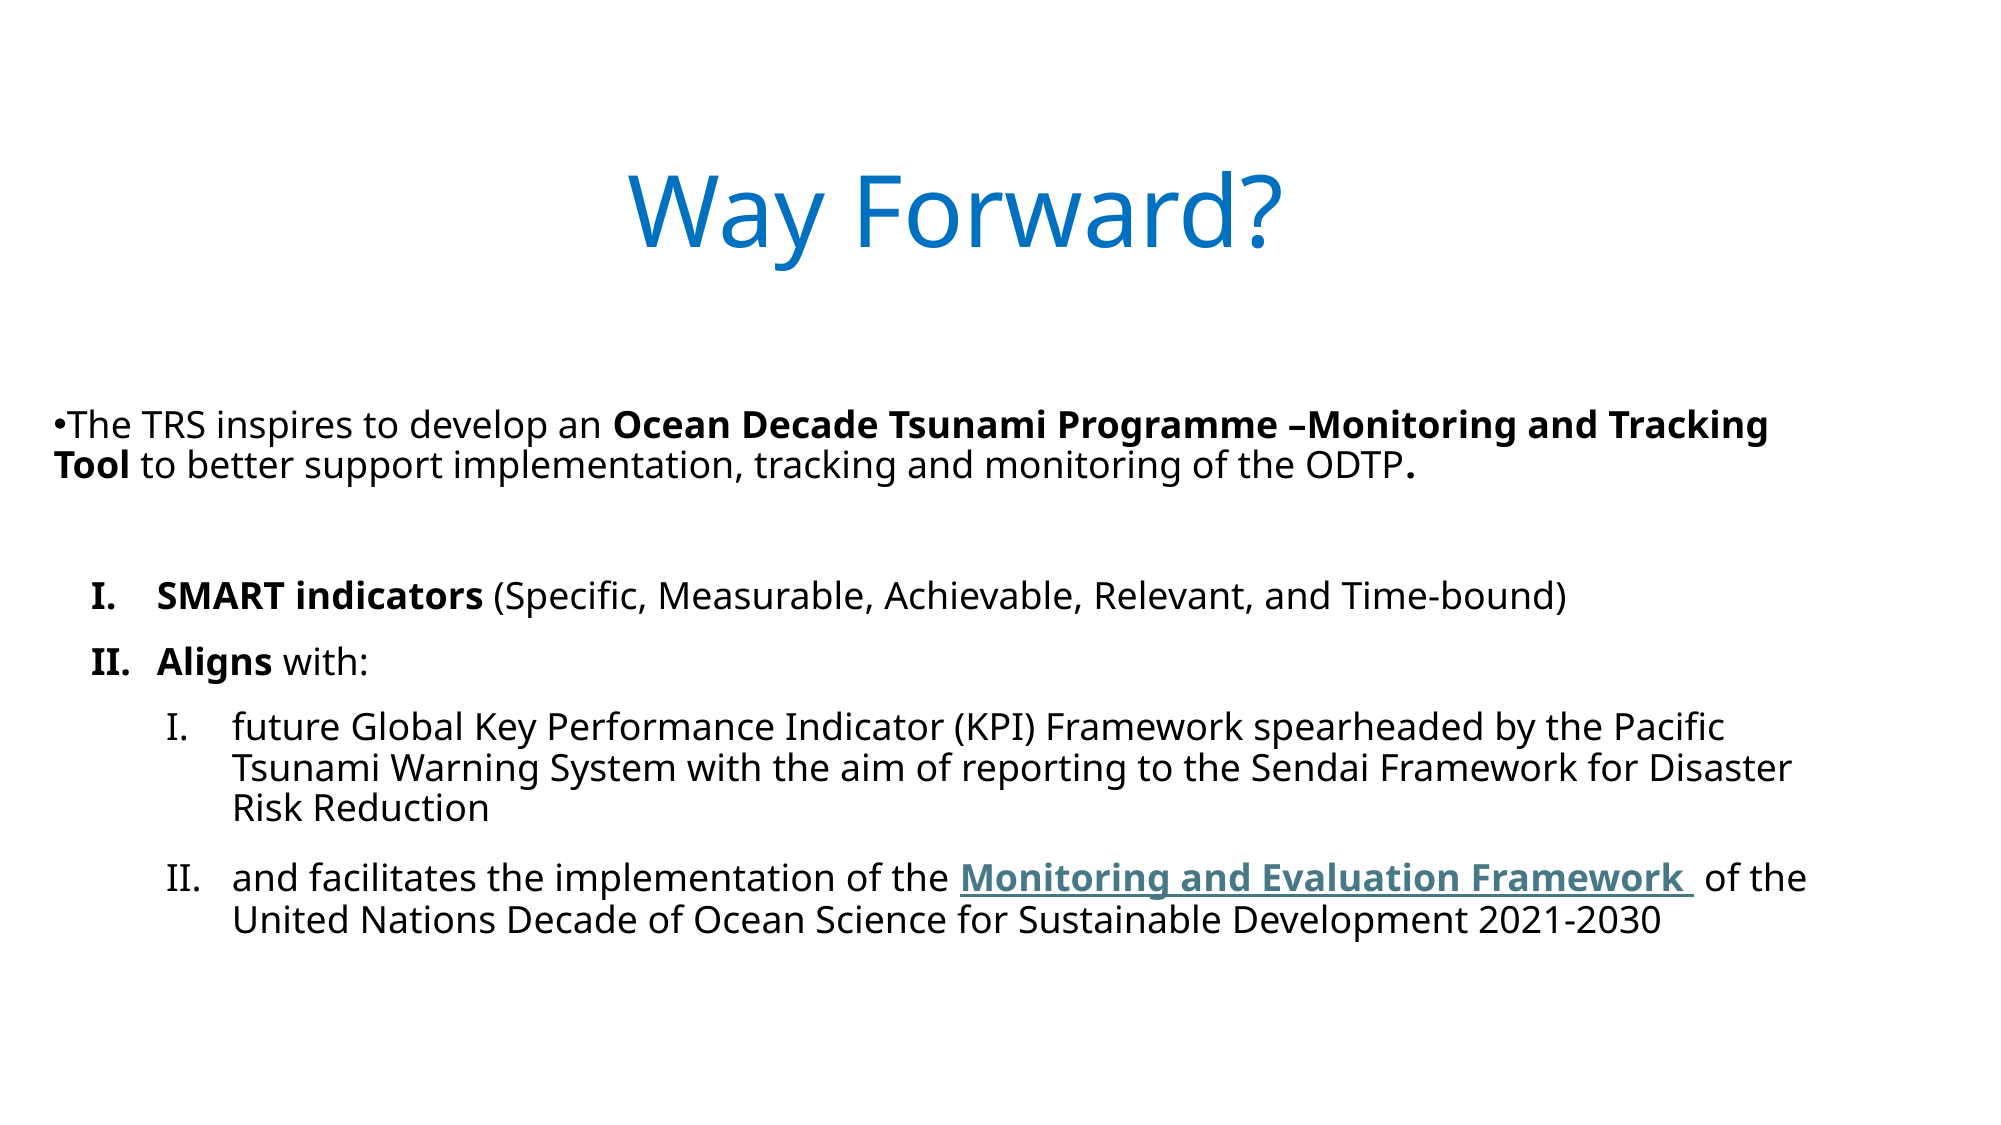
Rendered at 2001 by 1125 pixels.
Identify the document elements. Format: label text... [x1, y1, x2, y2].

title Way Forward? [130, 63, 1782, 222]
list The TRS inspires to develop an Ocean Decade Tsunami Programme –Monitoring and Tracking Tool to better support implementation, tracking and monitoring of the ODTP. SMART indicators (Specific, Measurable, Achievable, Relevant, and Time-bound) Aligns with: future Global Key Performance Indicator (KPI) Framework spearheaded by the Pacific Tsunami Warning System with the aim of reporting to the Sendai Framework for Disaster Risk Reduction and facilitates the implementation of the Monitoring and Evaluation Framework of the United Nations Decade of Ocean Science for Sustainable Development 2021-2030 [38, 222, 1870, 1125]
